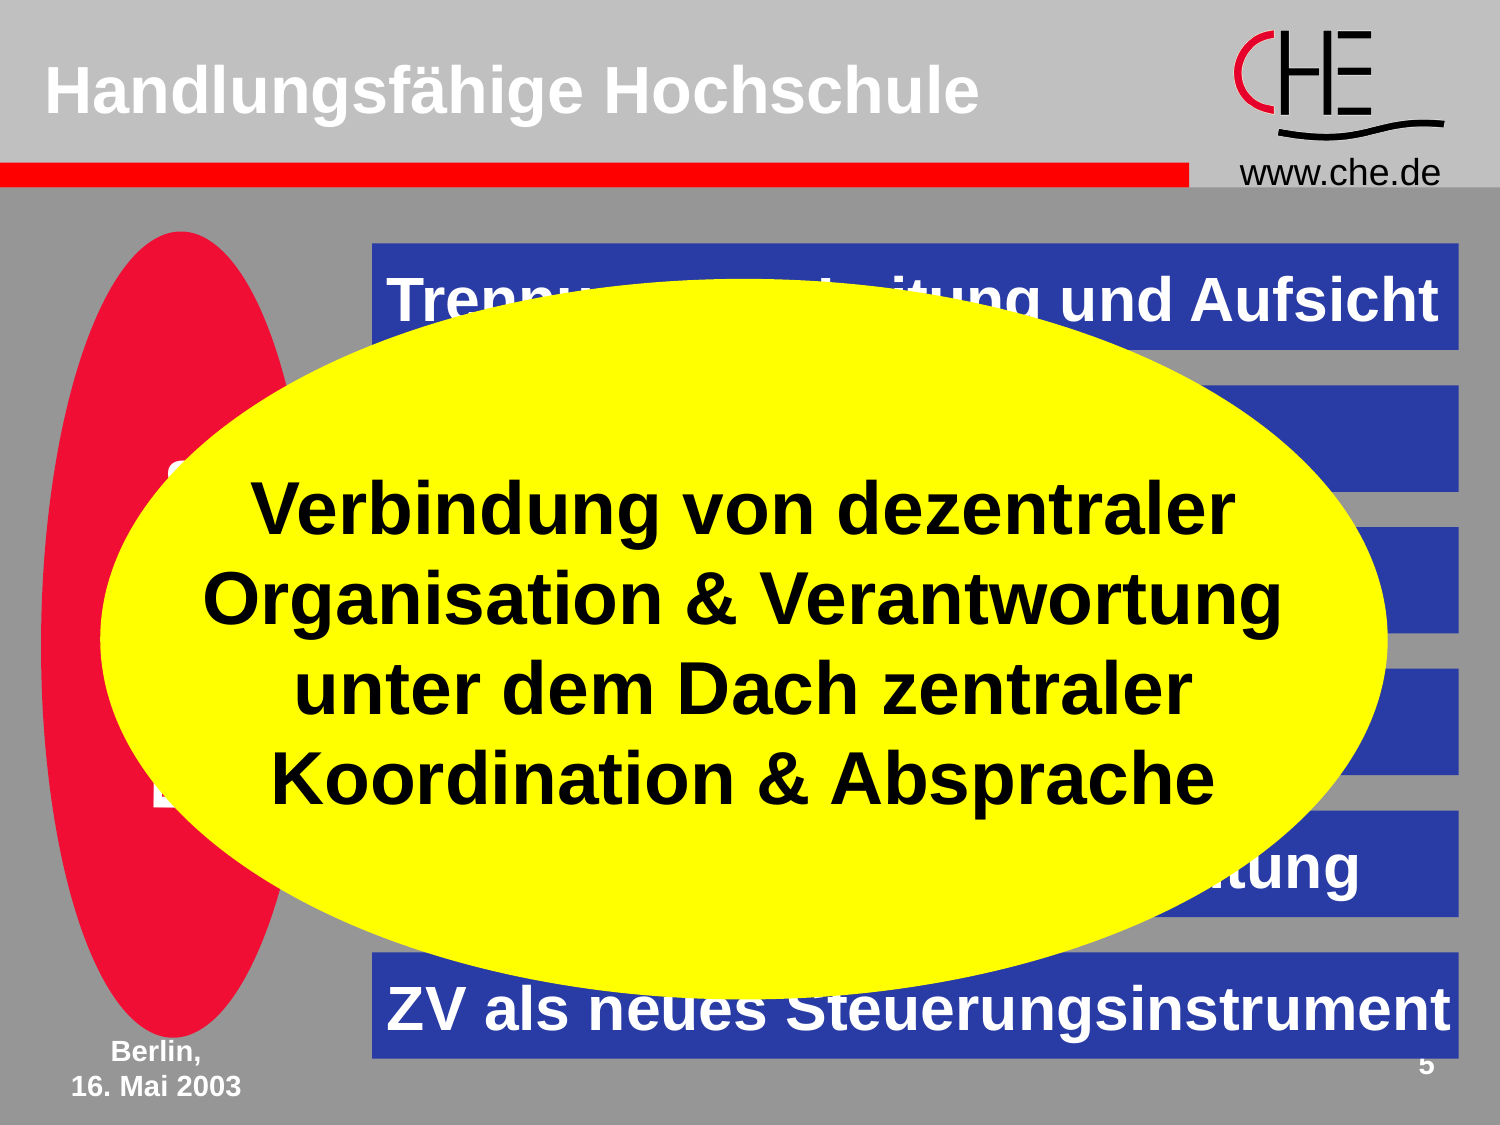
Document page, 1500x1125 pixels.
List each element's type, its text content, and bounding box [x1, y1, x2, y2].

text_box Prinzipien [41, 231, 287, 1038]
title Handlungsfähige Hochschule [29, 31, 1152, 144]
text_box Trennung von Leitung und Aufsicht [372, 243, 1459, 350]
text_box [1262, 24, 1475, 100]
picture [1233, 27, 1446, 143]
text_box Interne Gestaltungsfreiheit [1357, 527, 1459, 634]
text_box Verbindung von dezentraler Organisation & Verantwortung unter dem Dach zentraler Koordination & Absprache [100, 278, 1388, 1000]
slide_number 5 [1362, 1059, 1450, 1100]
text_box Professionalisierung der Leitung [1154, 810, 1459, 918]
slide_number Berlin, 16. Mai 2003 [0, 1025, 313, 1100]
text_box ZV als neues Steuerungsinstrument [372, 952, 1459, 1059]
text_box Doppelte Legitimation [1203, 385, 1459, 492]
text_box Partizipation [1341, 668, 1459, 776]
